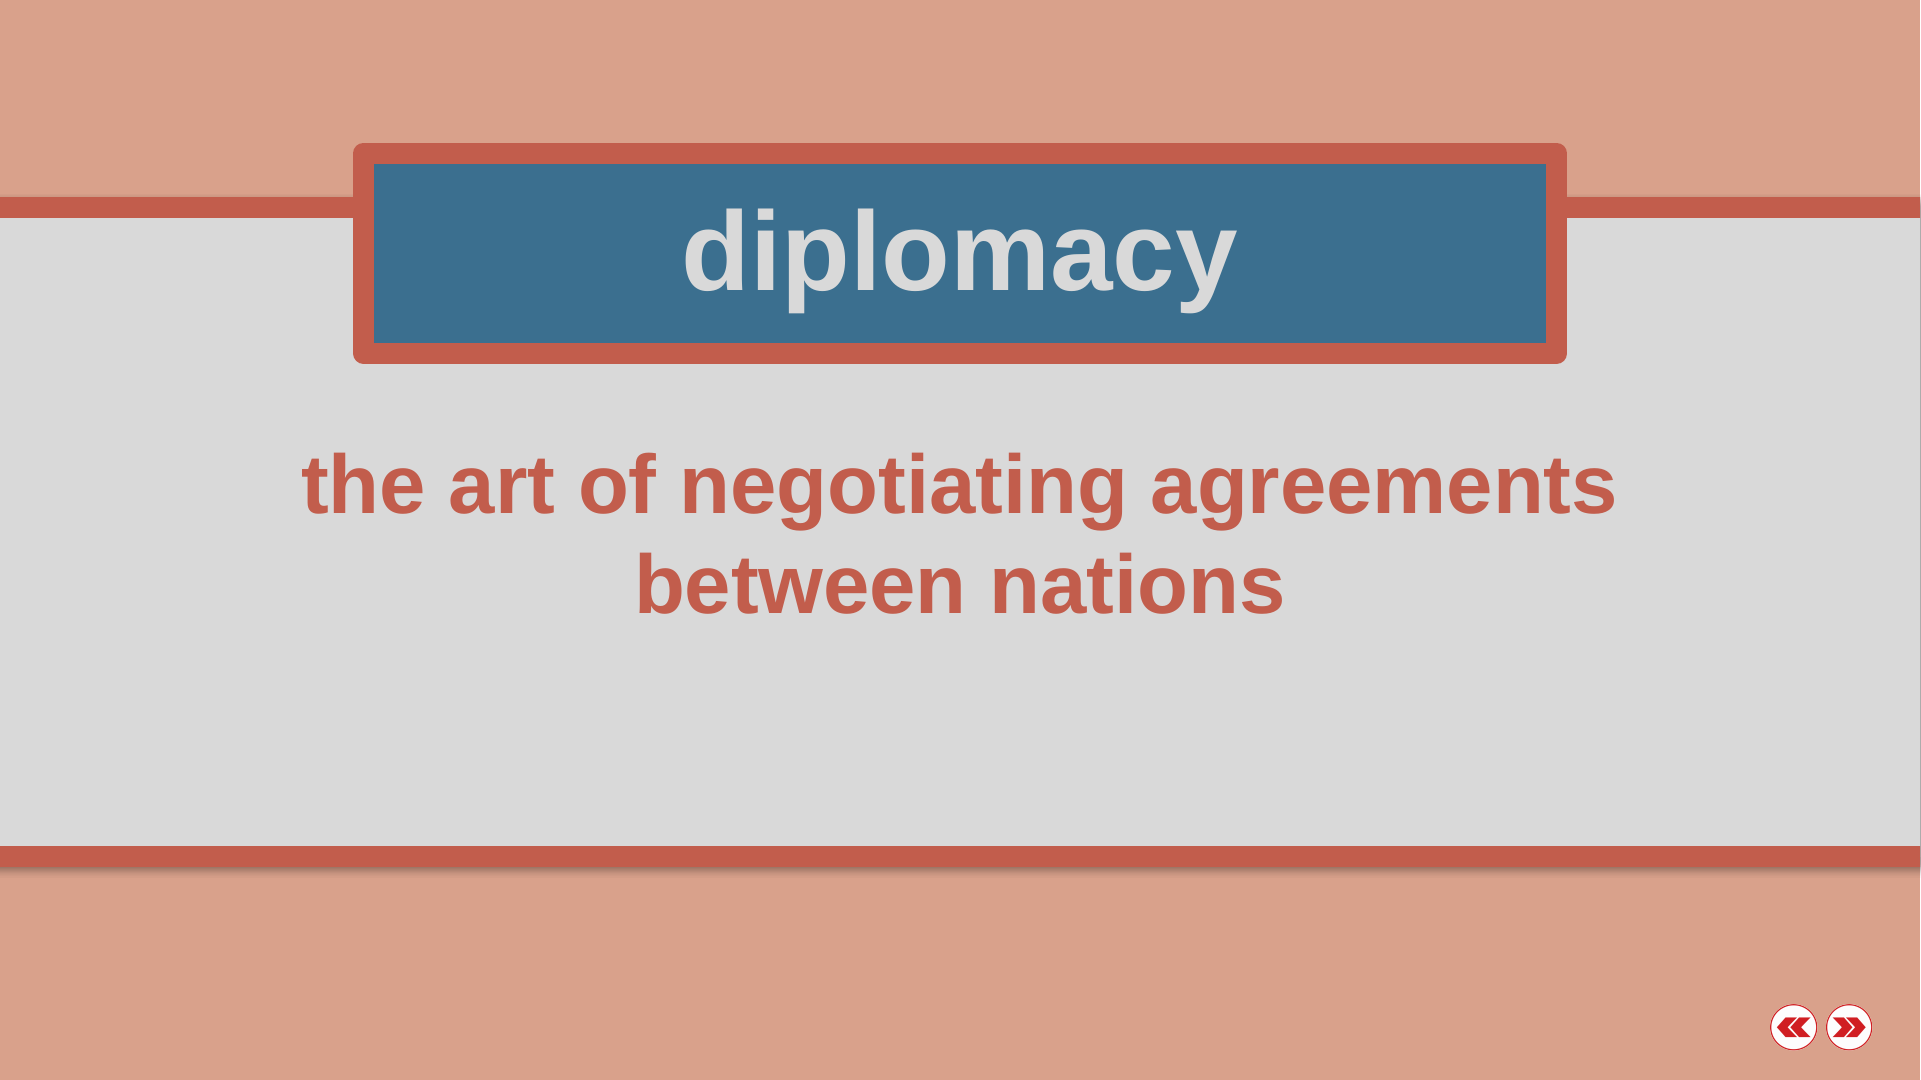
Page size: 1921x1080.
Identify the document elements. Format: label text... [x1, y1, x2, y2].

picture [1824, 1002, 1874, 1052]
list the art of negotiating agreements between nations [180, 423, 1740, 812]
list diplomacy [406, 186, 1514, 337]
picture [1768, 1002, 1819, 1052]
